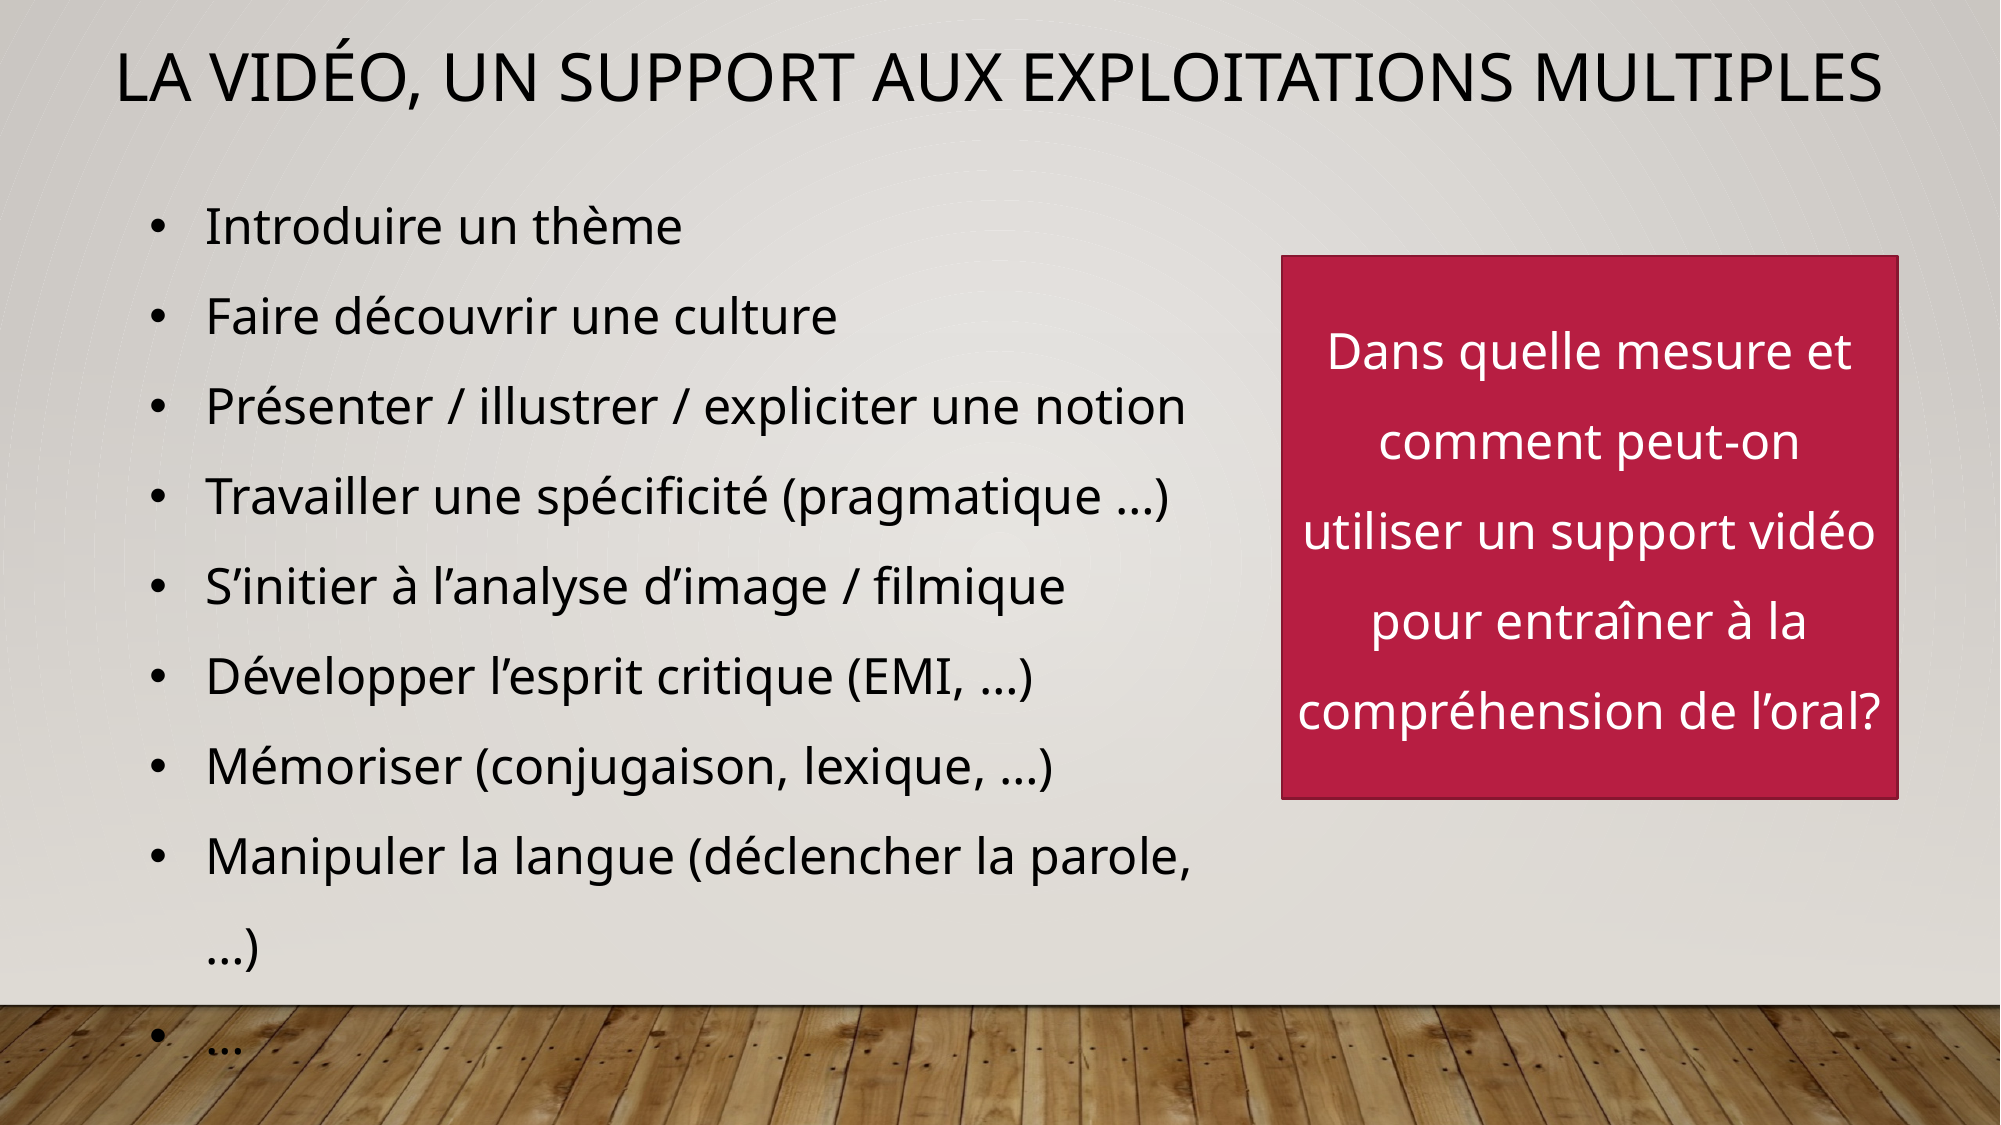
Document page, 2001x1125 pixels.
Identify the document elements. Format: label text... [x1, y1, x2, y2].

text_box Introduire un thème Faire découvrir une culture Présenter / illustrer / expliciter une notion Travailler une spécificité (pragmatique …) S’initier à l’analyse d’image / filmique Développer l’esprit critique (EMI, …) Mémoriser (conjugaison, lexique, …) Manipuler la langue (déclencher la parole, …) … [134, 157, 1226, 1118]
title La vidéo, un support aux exploitations multiples [15, 36, 1985, 132]
picture [0, 1005, 2000, 1125]
text_box Dans quelle mesure et comment peut-on utiliser un support vidéo pour entraîner à la compréhension de l’oral? [1281, 255, 1899, 800]
